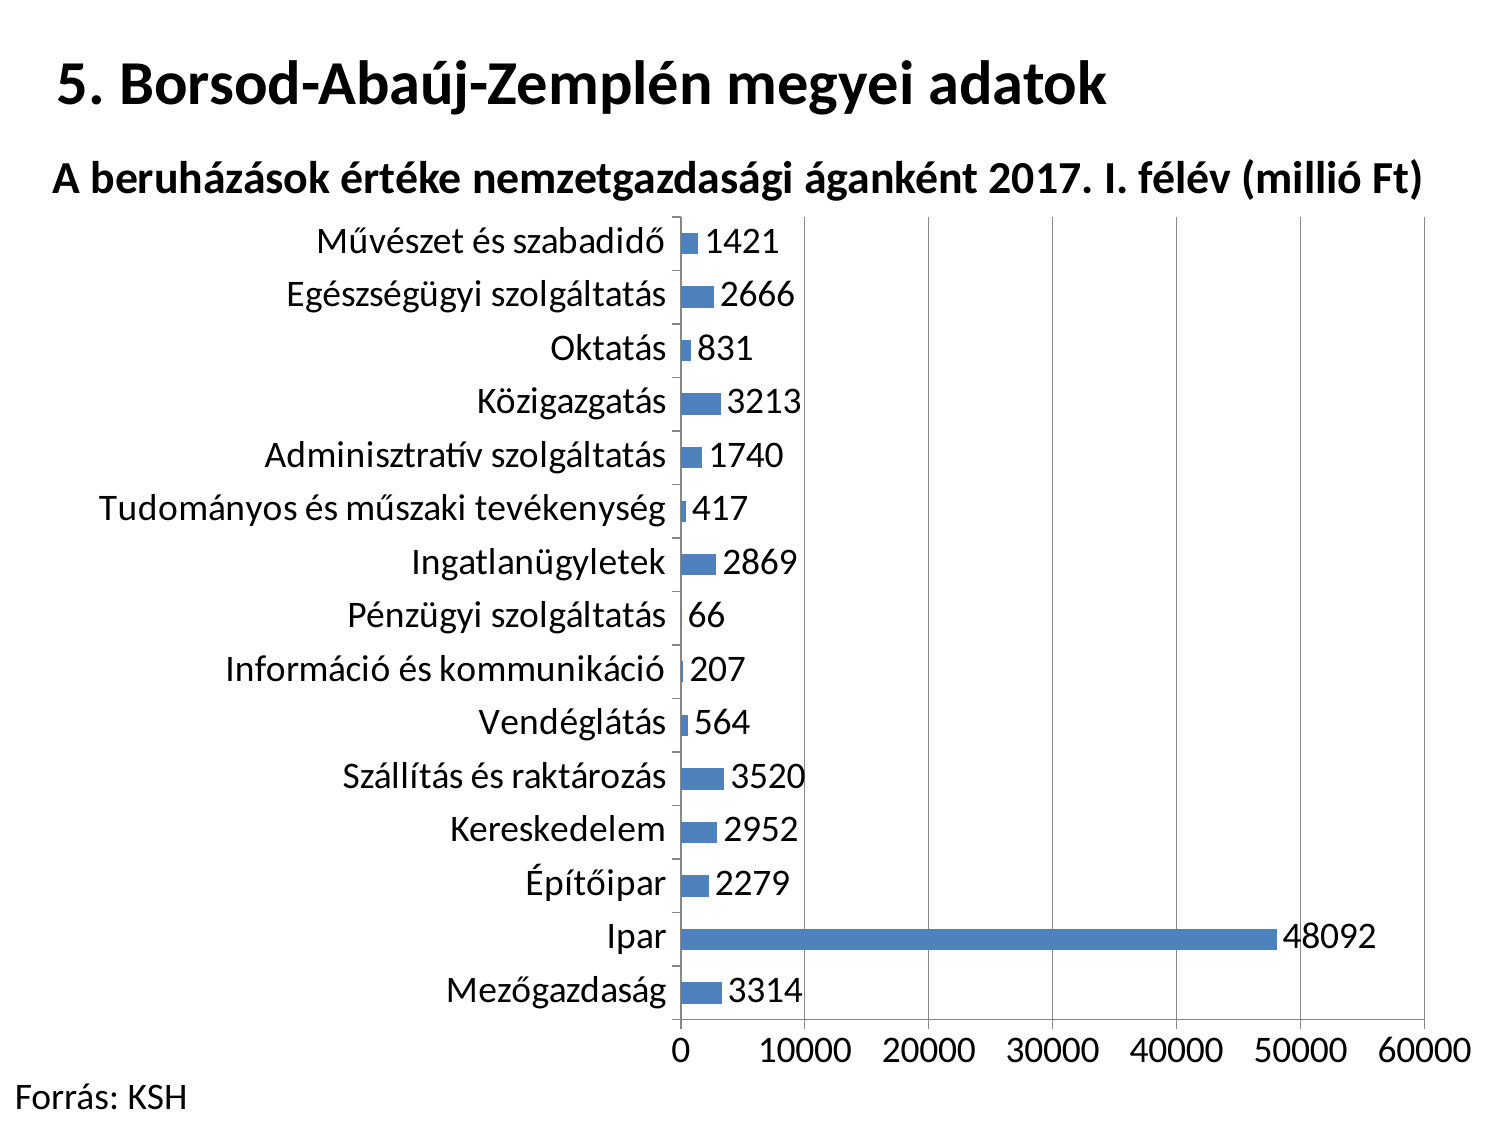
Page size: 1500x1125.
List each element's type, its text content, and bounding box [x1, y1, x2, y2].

chart [69, 198, 1500, 1091]
text_box Forrás: KSH [0, 1064, 528, 1125]
text_box A beruházások értéke nemzetgazdasági áganként 2017. I. félév (millió Ft) [35, 140, 1442, 211]
text_box 5. Borsod-Abaúj-Zemplén megyei adatok [41, 35, 1124, 125]
